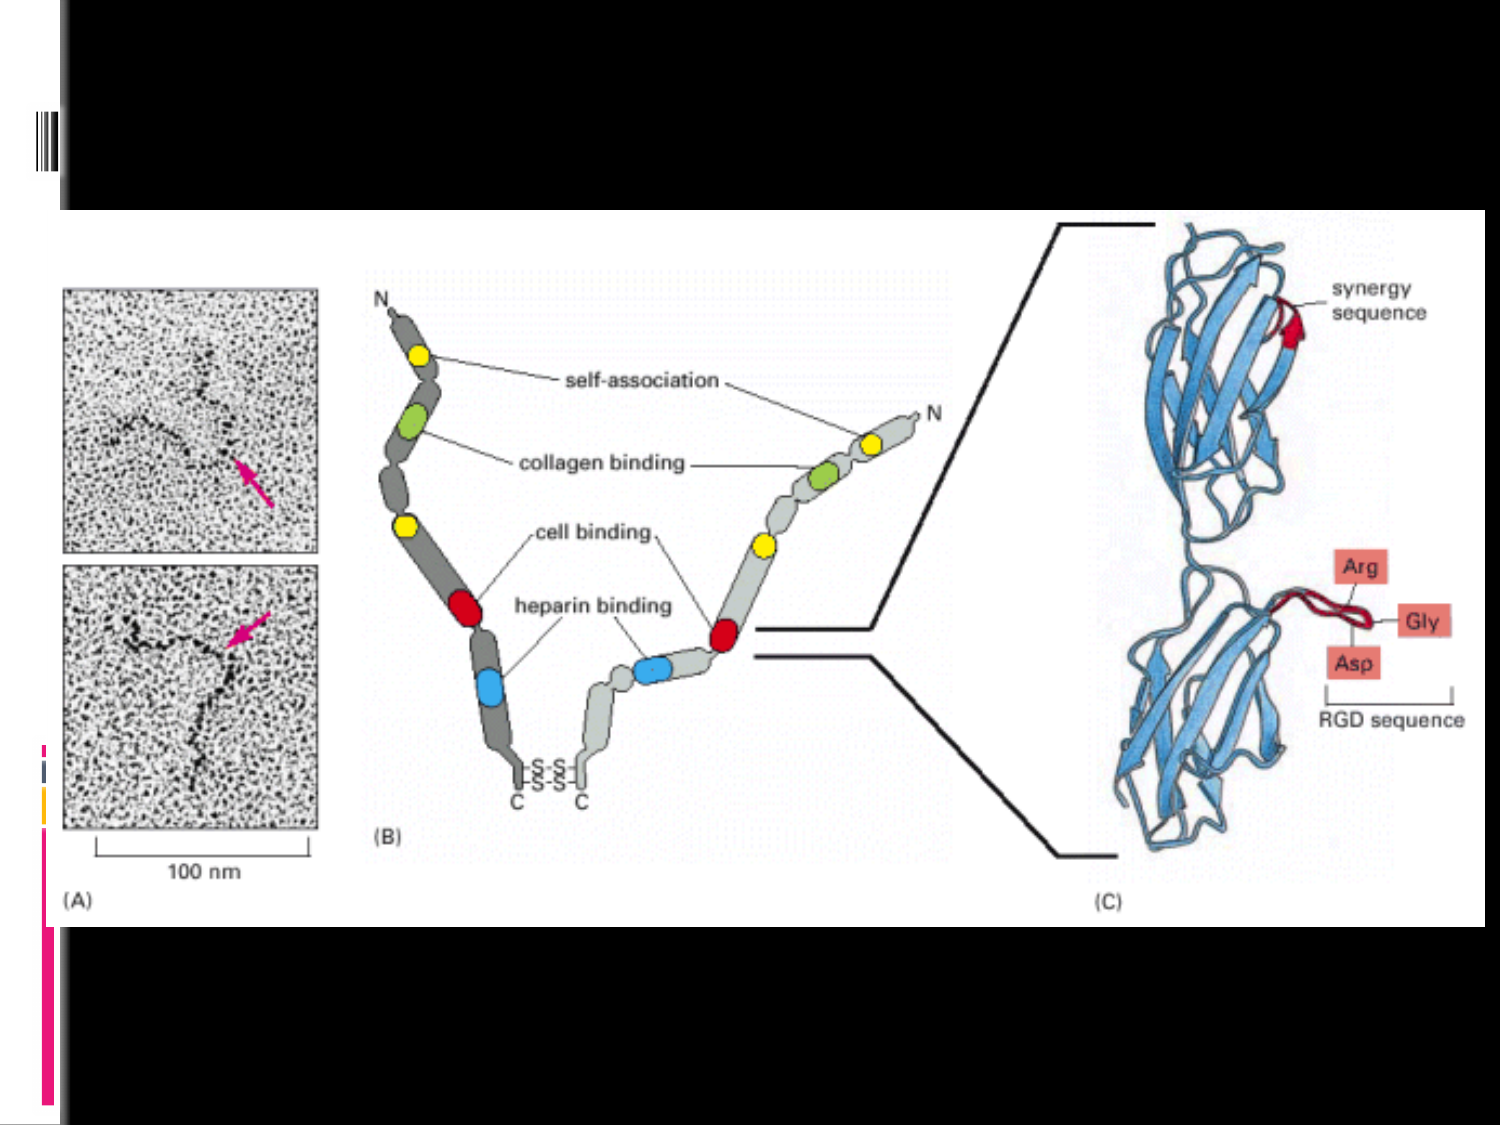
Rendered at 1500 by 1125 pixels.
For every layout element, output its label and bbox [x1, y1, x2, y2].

list [46, 210, 1485, 927]
